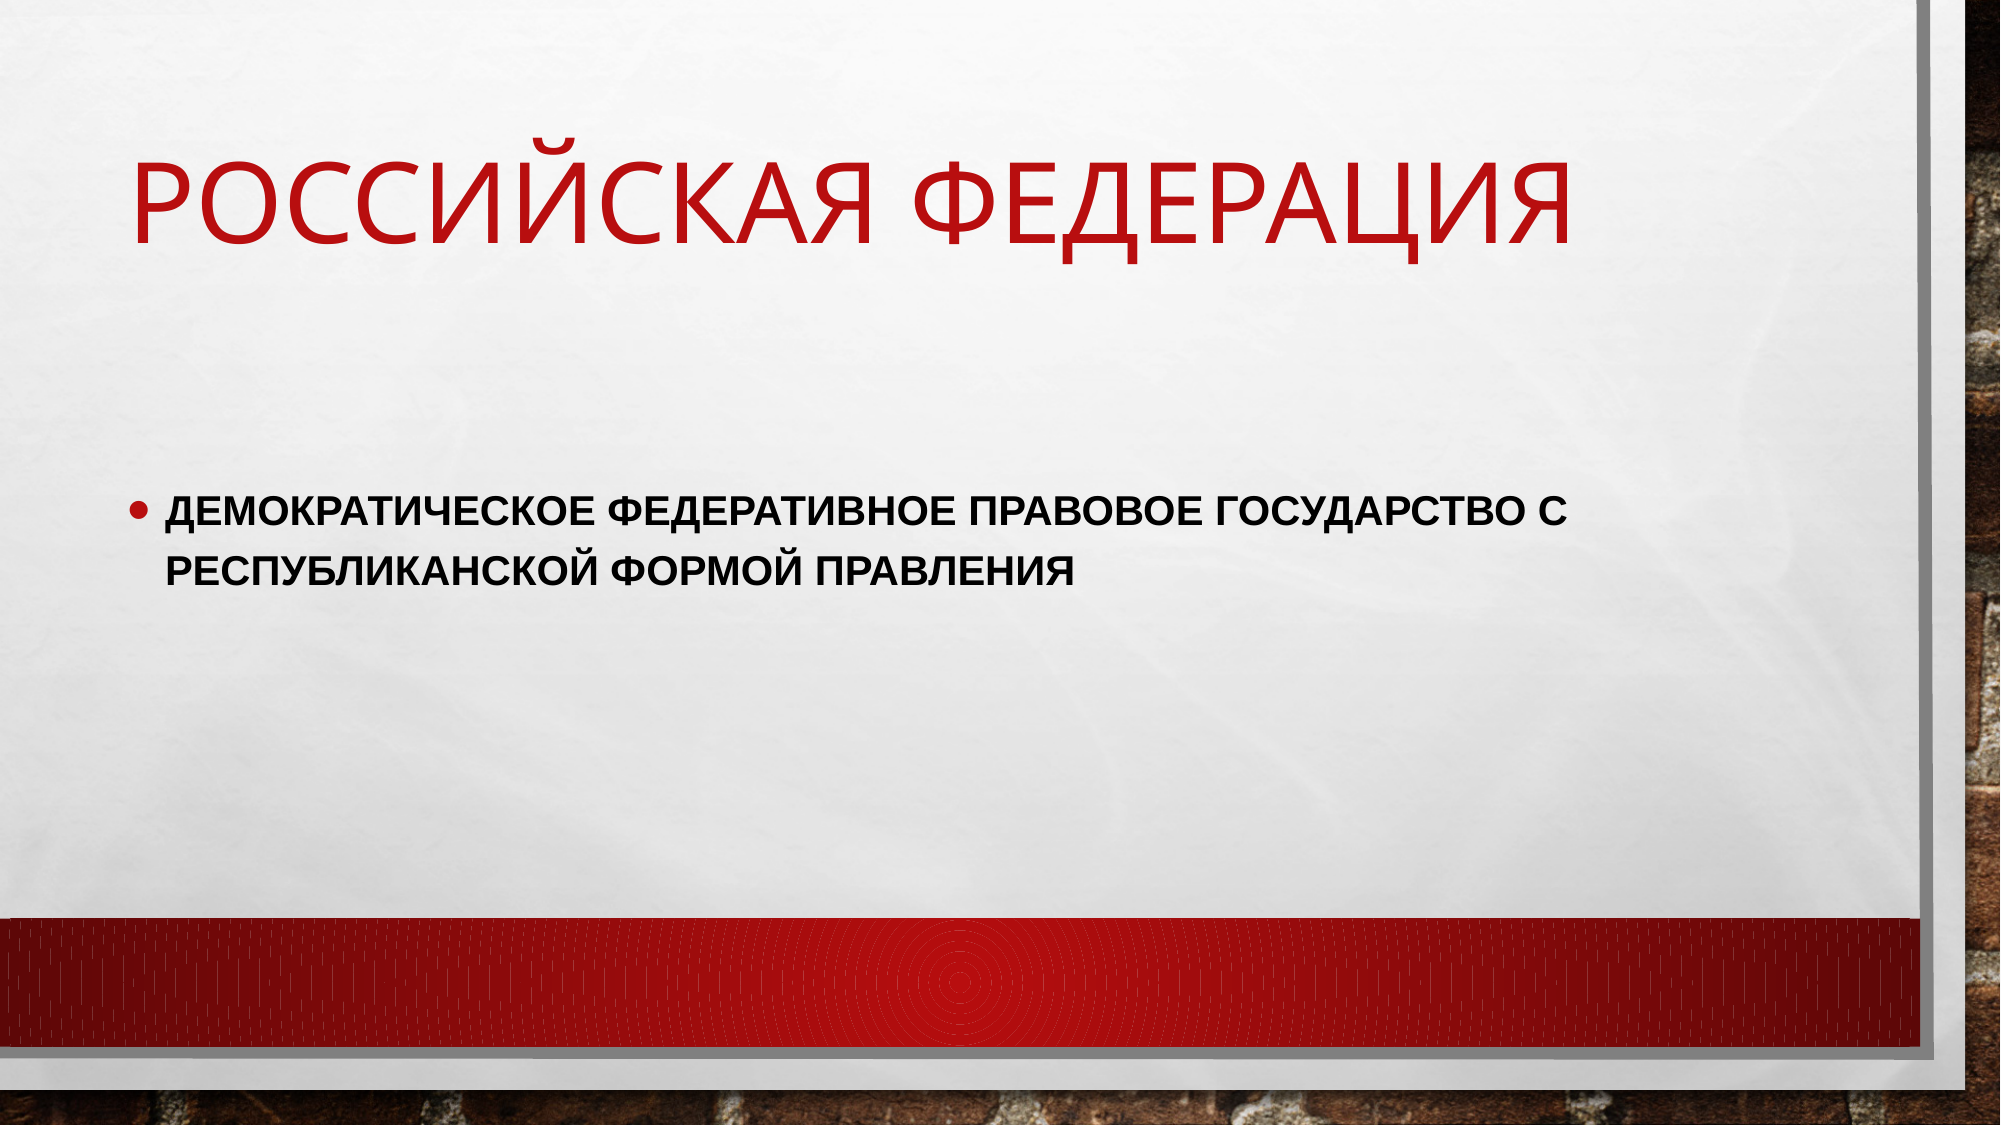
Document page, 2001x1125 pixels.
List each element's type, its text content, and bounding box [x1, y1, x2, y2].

picture [0, 0, 2000, 1125]
title Российская федерация [112, 112, 1818, 262]
list демократическое федеративное правовое государство с республиканской формой правления [112, 262, 1818, 806]
